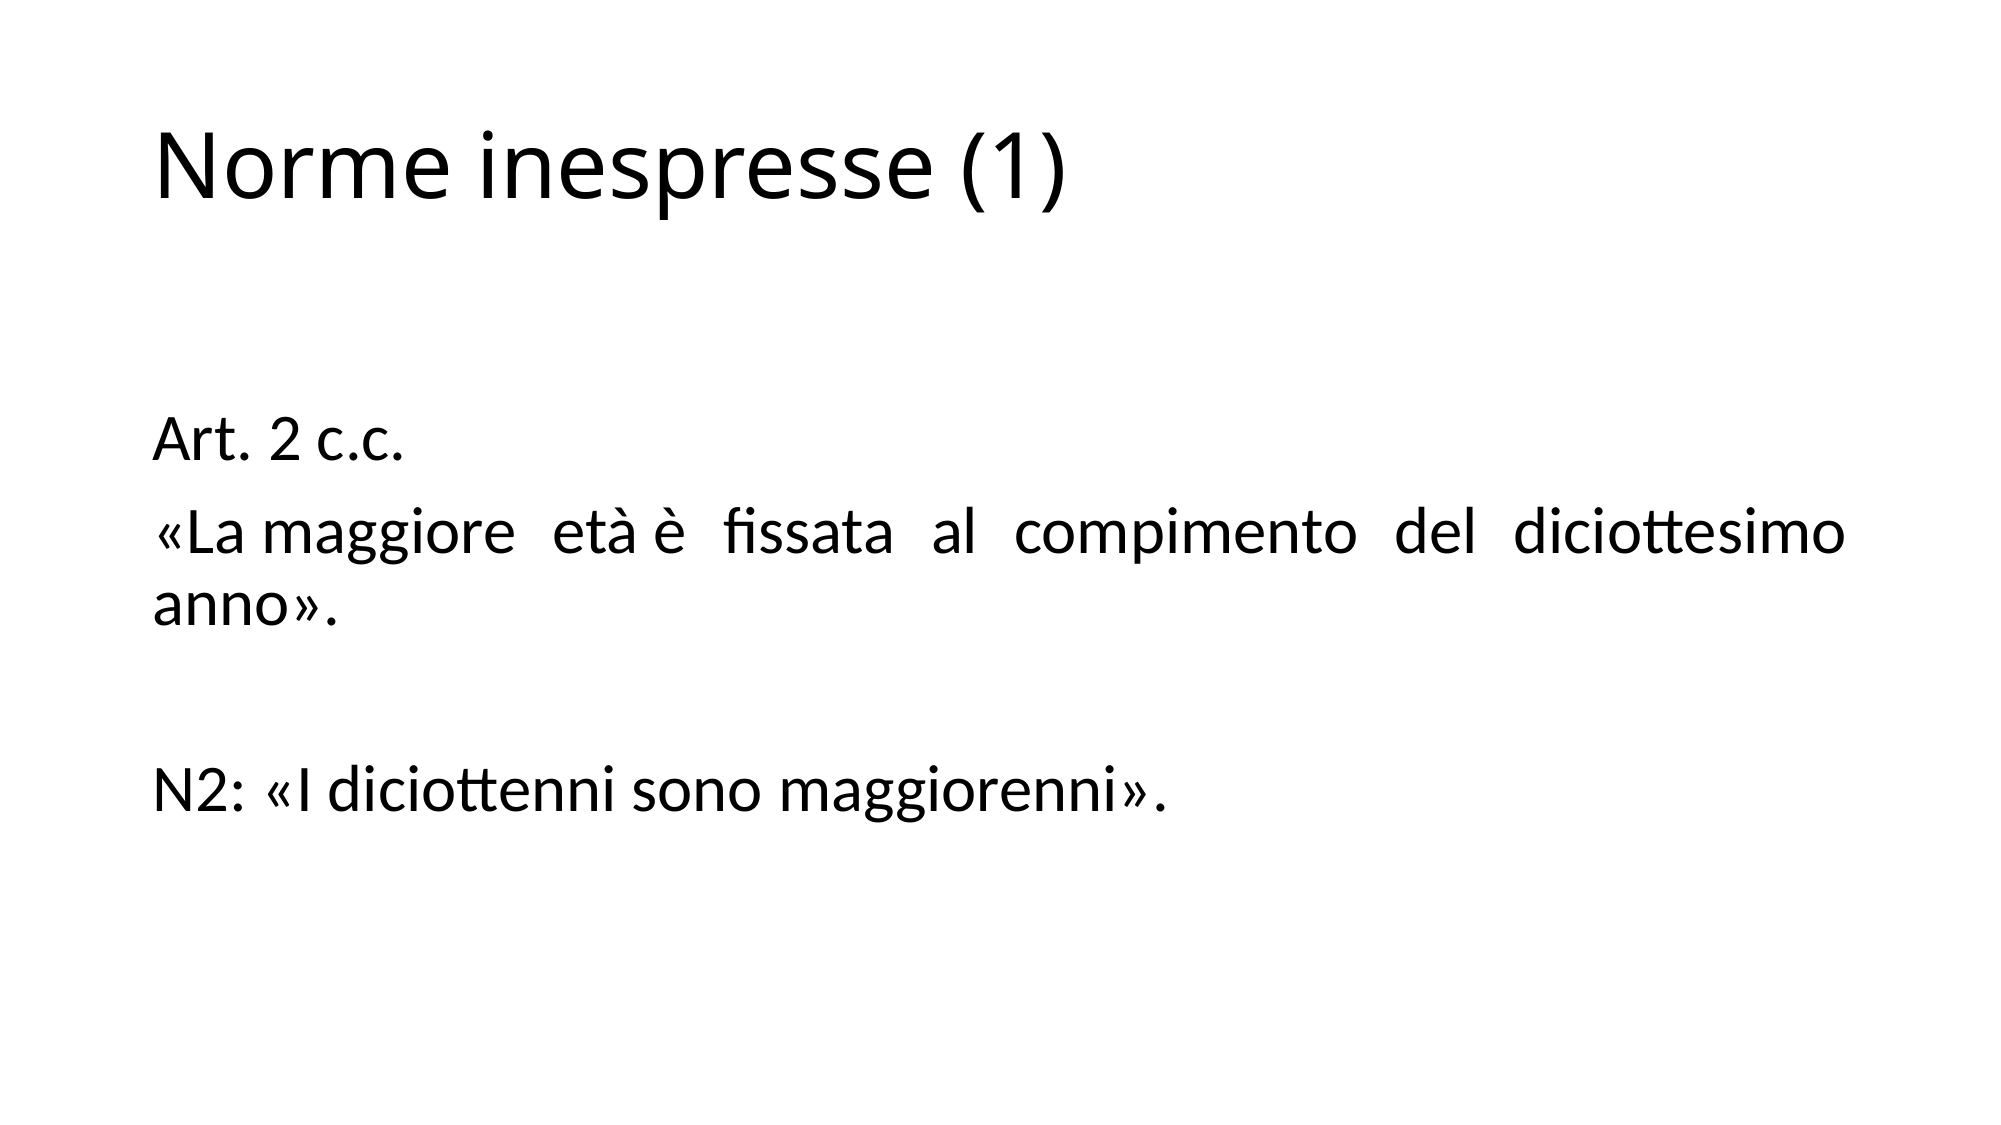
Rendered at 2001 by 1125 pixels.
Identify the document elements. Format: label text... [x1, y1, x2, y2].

title Norme inespresse (1) [137, 59, 1863, 278]
list Art. 2 c.c. «La maggiore età è fissata al compimento del diciottesimo anno». N2: «I diciottenni sono maggiorenni». [137, 299, 1863, 1014]
